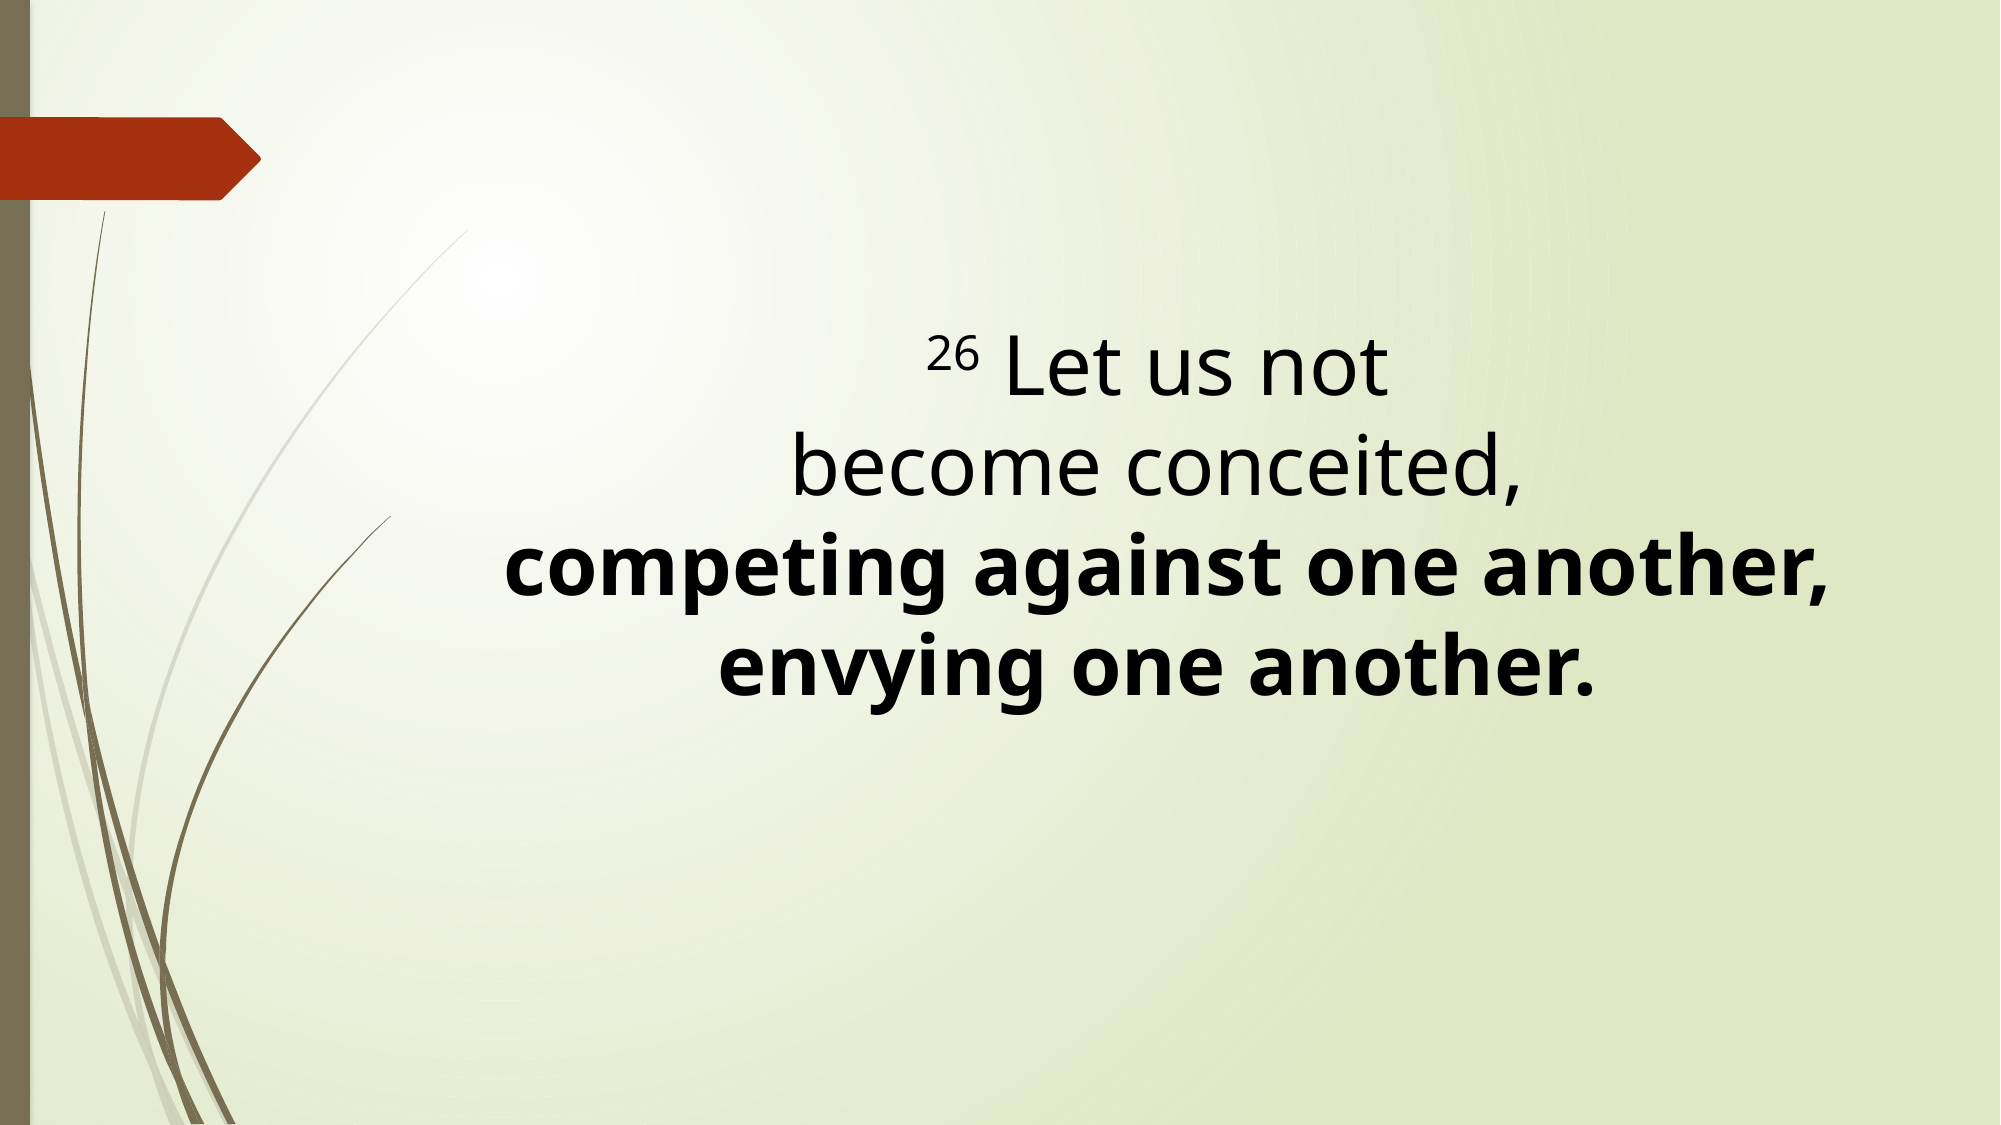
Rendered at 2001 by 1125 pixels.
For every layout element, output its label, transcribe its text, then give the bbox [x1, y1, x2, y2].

text_box 26 Let us not become conceited, competing against one another, envying one another. [465, 204, 1871, 720]
